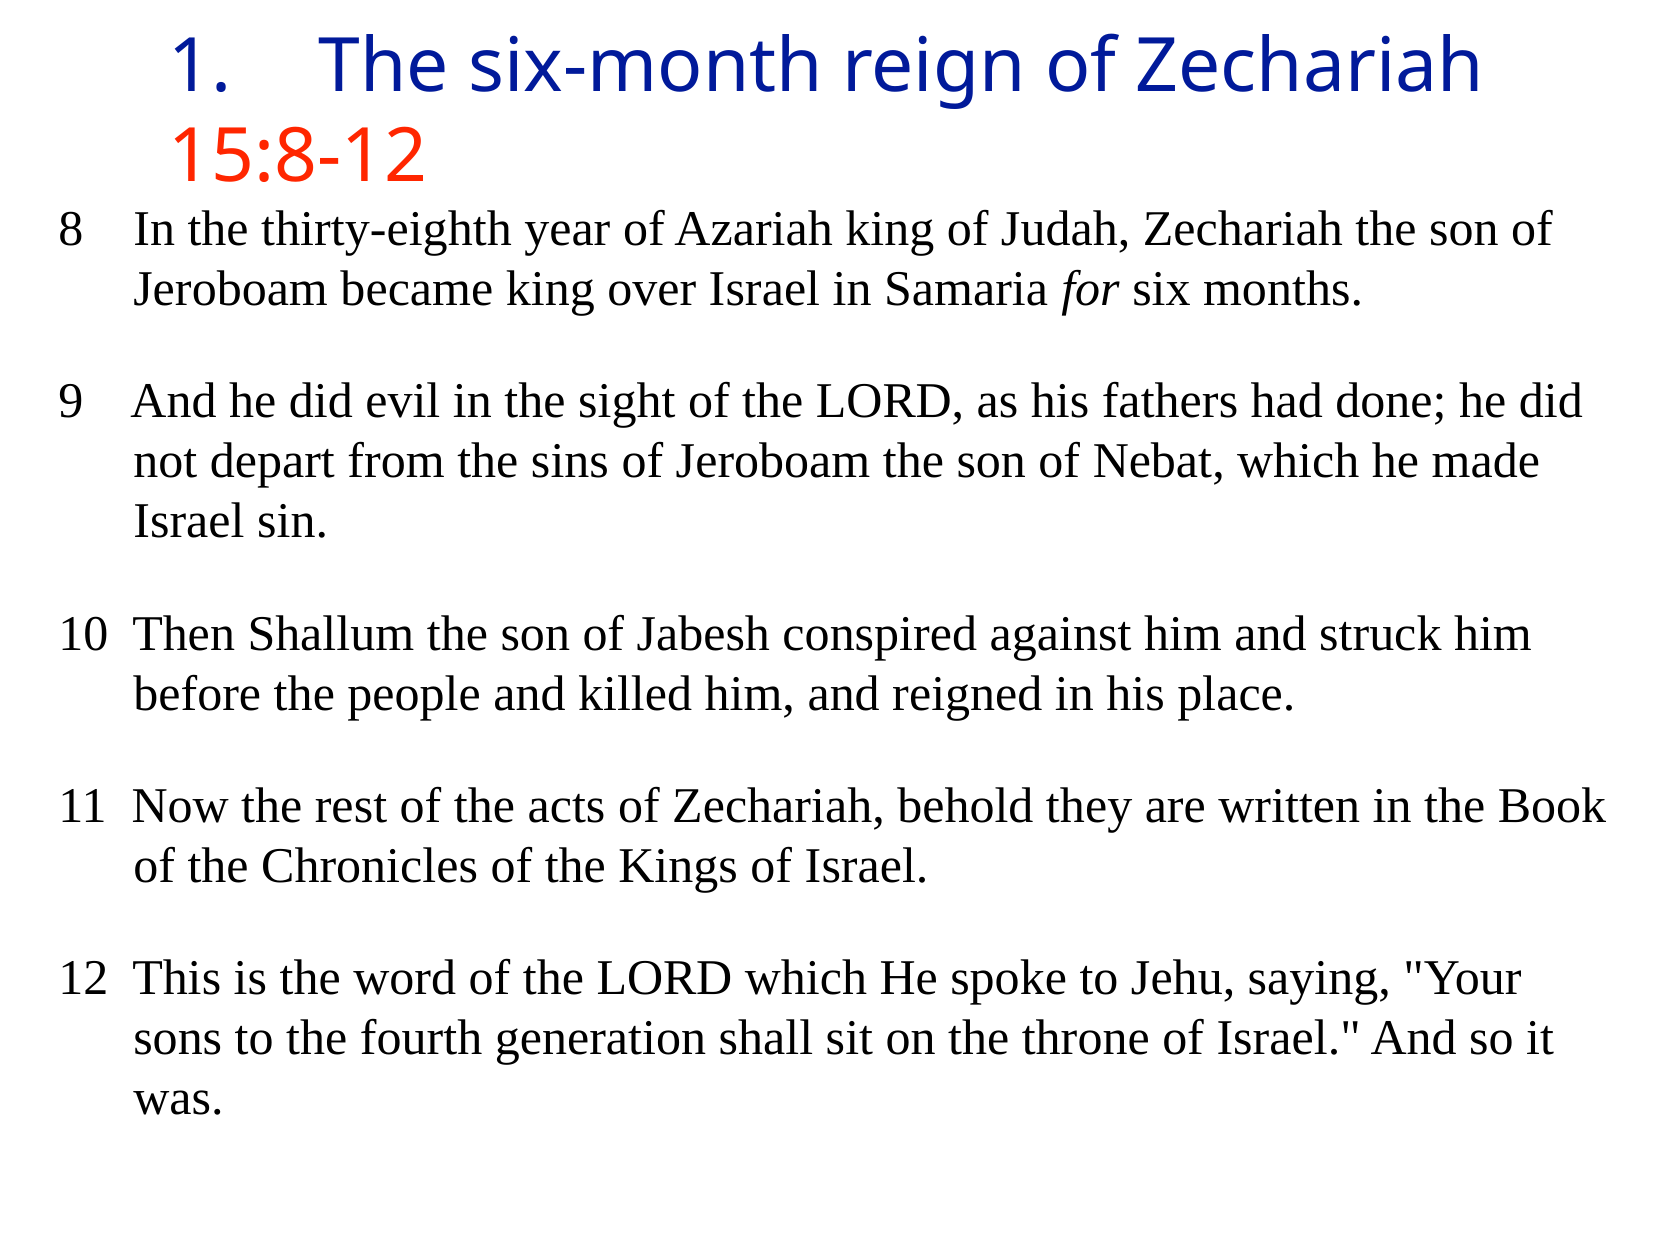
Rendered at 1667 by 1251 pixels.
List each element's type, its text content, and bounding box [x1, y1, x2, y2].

title 1. The six-month reign of Zechariah 15:8-12 [161, 32, 1505, 180]
text_box 8 In the thirty-eighth year of Azariah king of Judah, Zechariah the son of Jeroboam became king over Israel in Samaria for six months. 9 And he did evil in the sight of the LORD, as his fathers had done; he did not depart from the sins of Jeroboam the son of Nebat, which he made Israel sin. 10 Then Shallum the son of Jabesh conspired against him and struck him before the people and killed him, and reigned in his place. 11 Now the rest of the acts of Zechariah, behold they are written in the Book of the Chronicles of the Kings of Israel. 12 This is the word of the LORD which He spoke to Jehu, saying, "Your sons to the fourth generation shall sit on the throne of Israel." And so it was. [52, 189, 1630, 1131]
